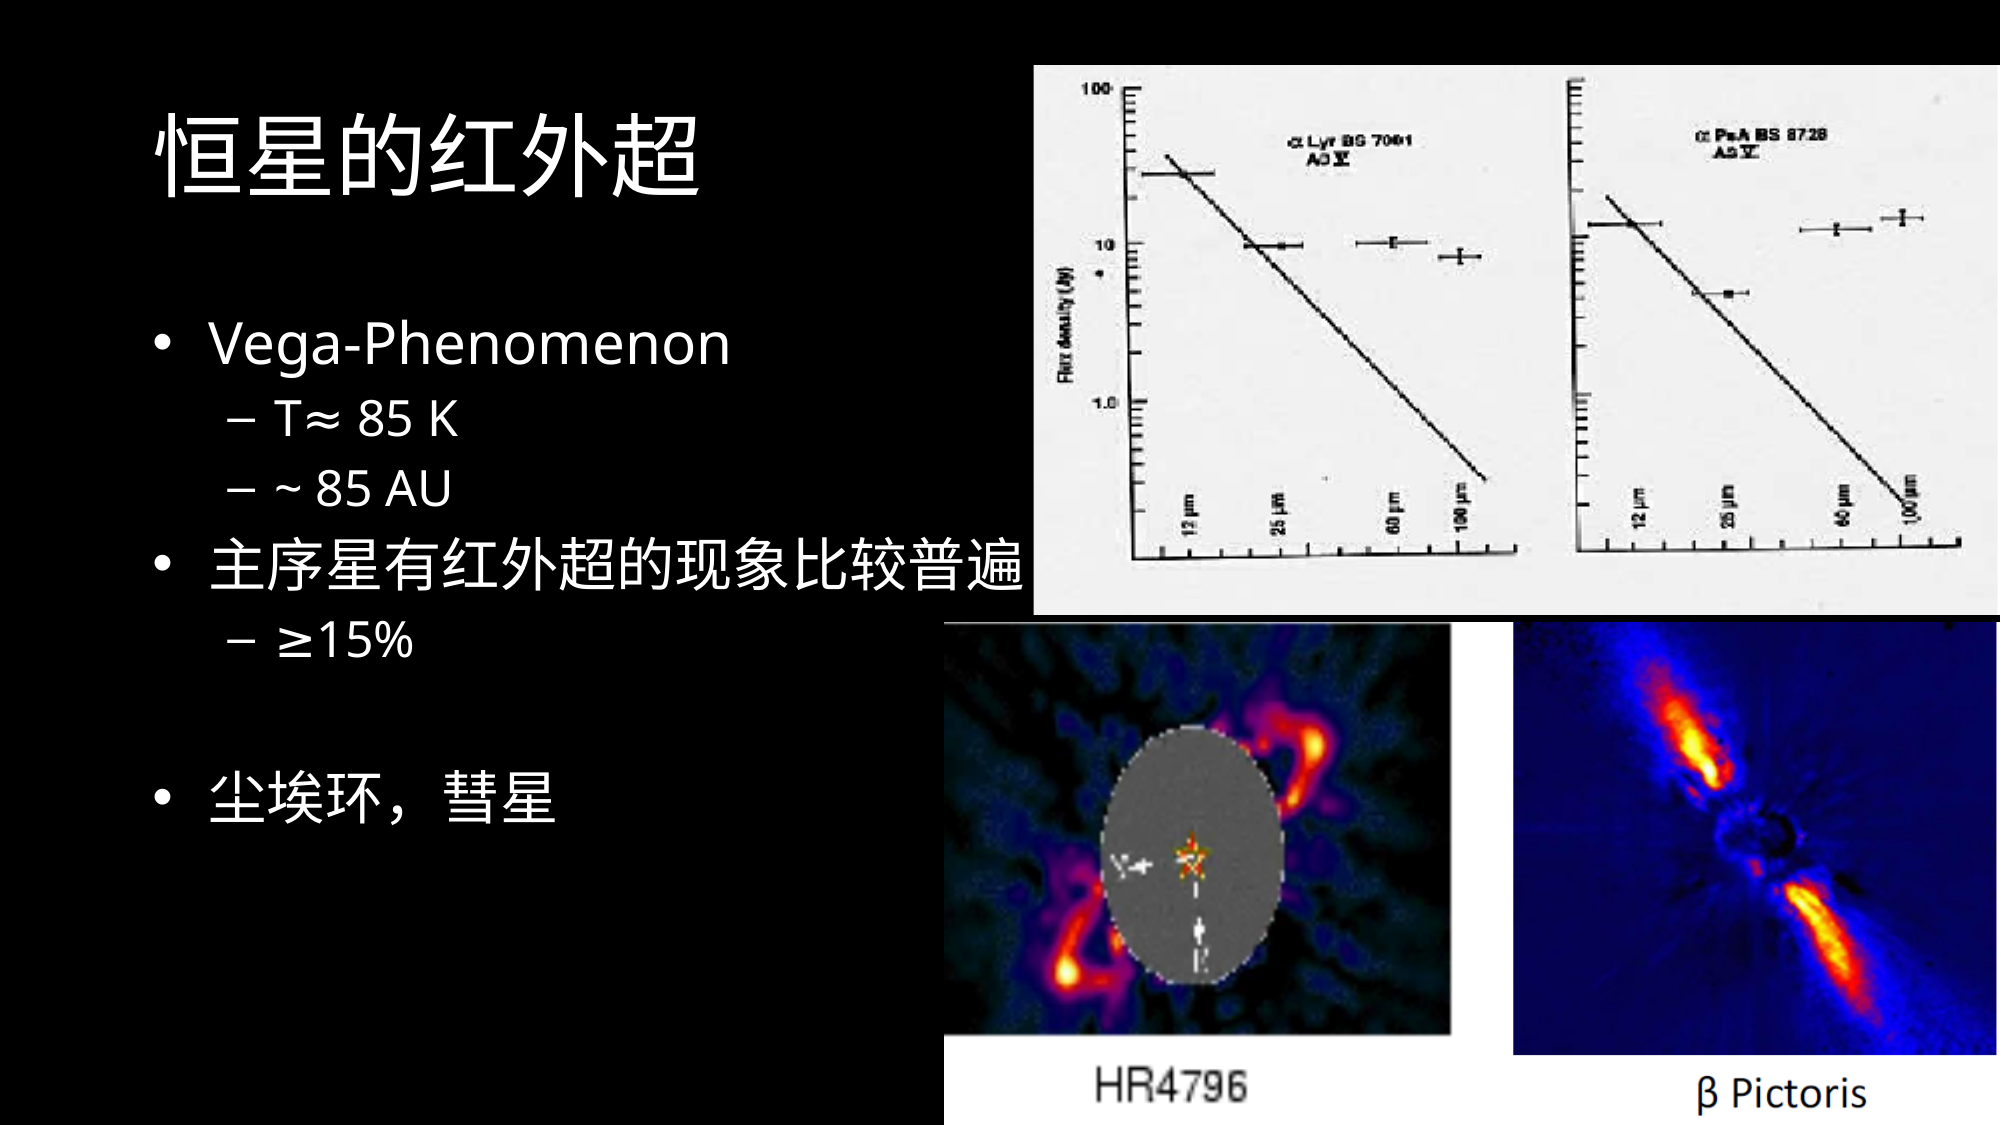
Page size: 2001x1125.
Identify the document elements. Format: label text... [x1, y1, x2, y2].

picture [944, 622, 2000, 1125]
picture [1033, 65, 2000, 615]
list Vega-Phenomenon T≈ 85 K ~ 85 AU 主序星有红外超的现象比较普遍 ≥15% 尘埃环，彗星 [137, 298, 1863, 1013]
title 恒星的红外超 [137, 45, 1863, 263]
